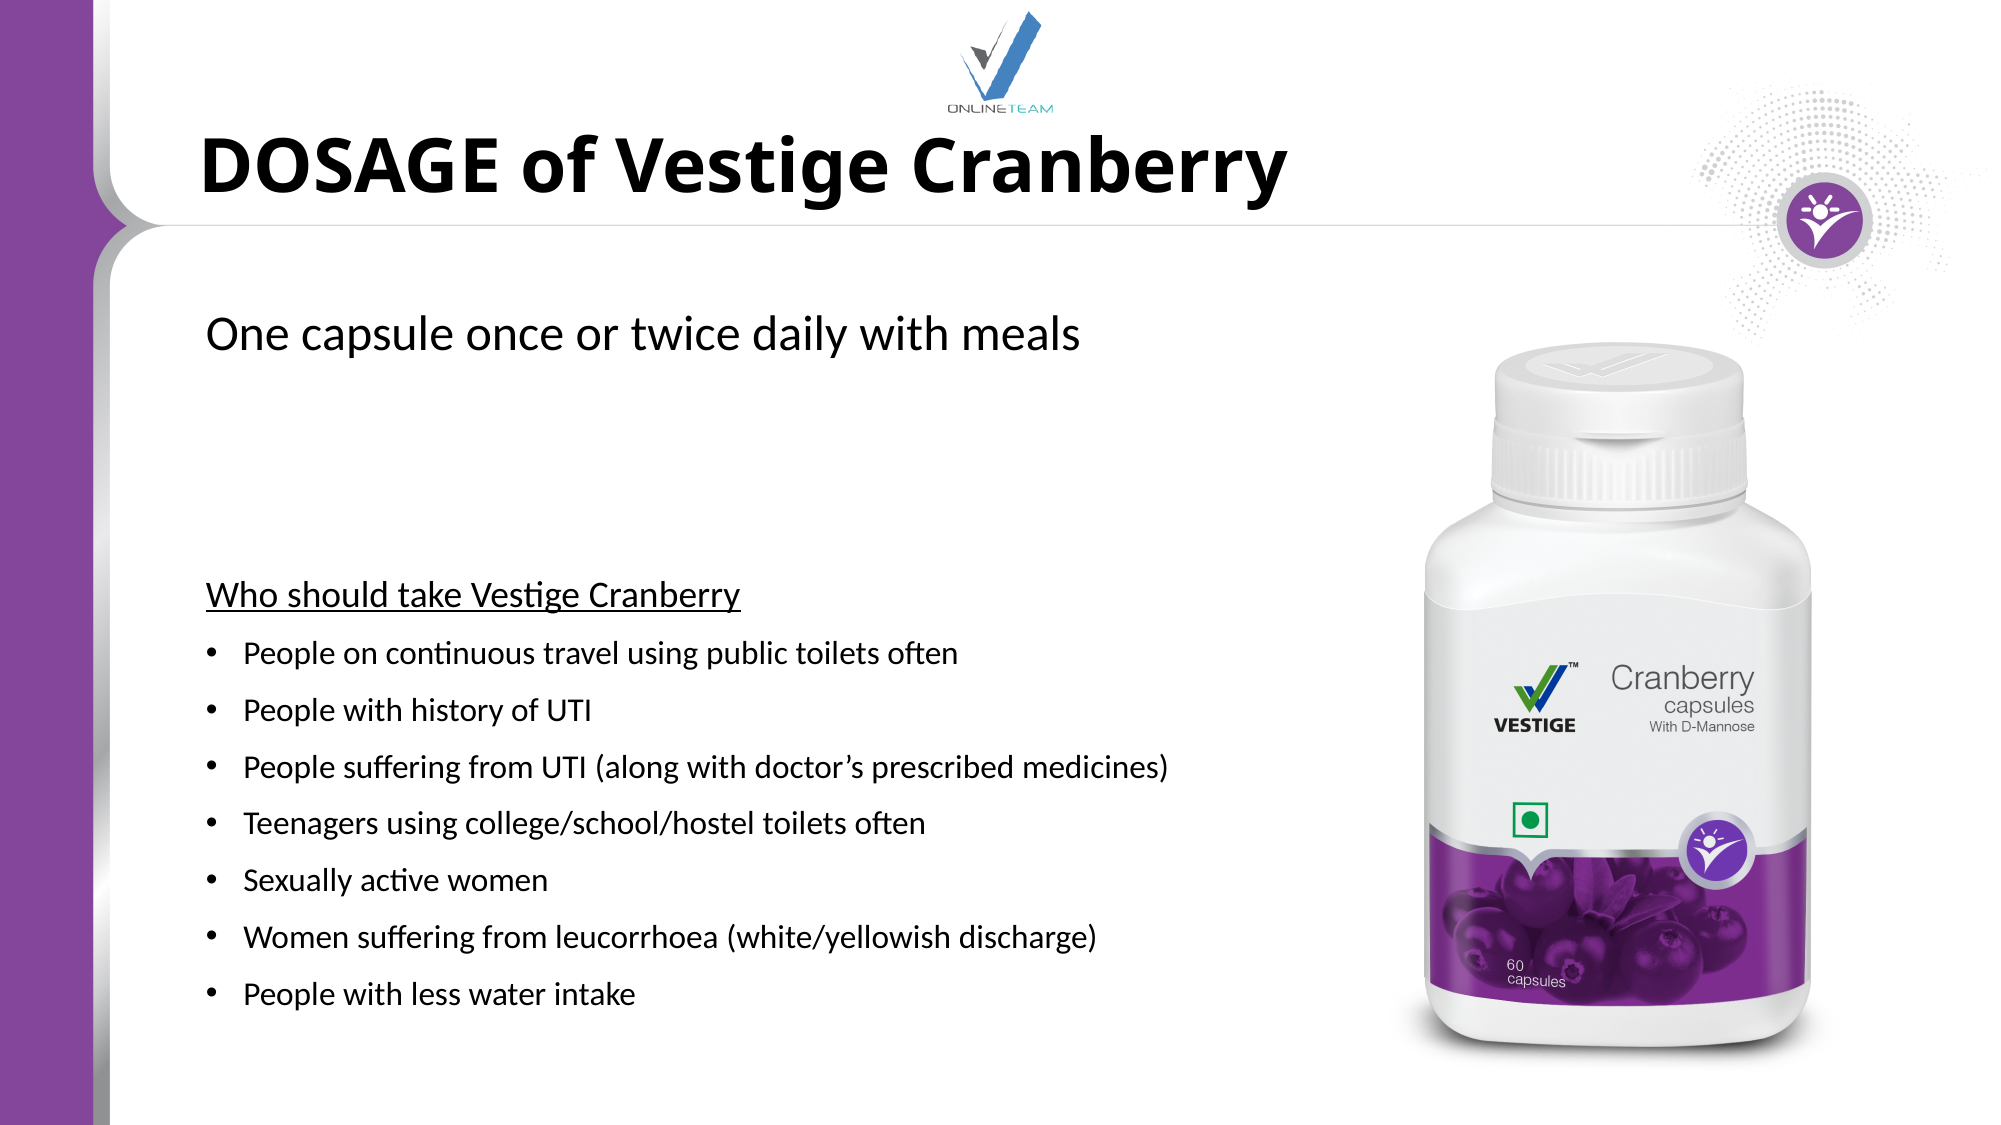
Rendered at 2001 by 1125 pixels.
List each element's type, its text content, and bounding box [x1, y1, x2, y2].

list One capsule once or twice daily with meals Who should take Vestige Cranberry People on continuous travel using public toilets often People with history of UTI People suffering from UTI (along with doctor’s prescribed medicines) Teenagers using college/school/hostel toilets often Sexually active women Women suffering from leucorrhoea (white/yellowish discharge) People with less water intake [190, 299, 1939, 1075]
picture [0, 0, 2001, 1125]
title DOSAGE of Vestige Cranberry [183, 59, 1689, 278]
